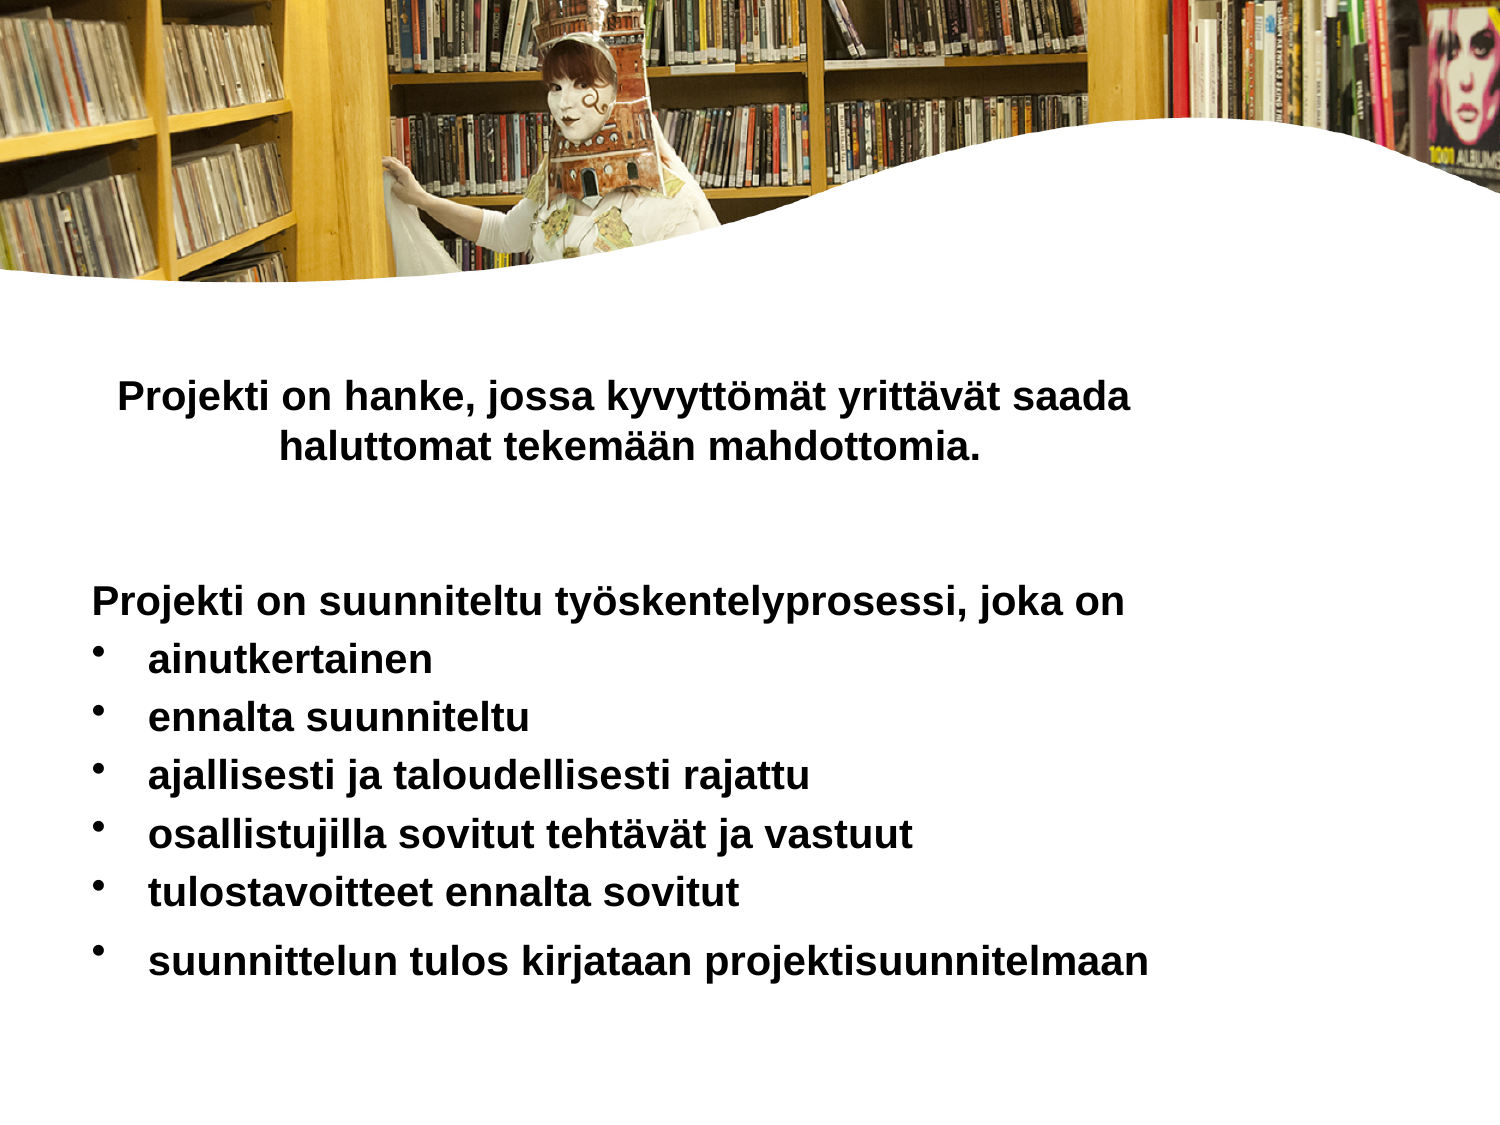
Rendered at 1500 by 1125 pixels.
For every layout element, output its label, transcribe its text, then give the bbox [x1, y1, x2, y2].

picture [0, 0, 1500, 289]
text_box Projekti on suunniteltu työskentelyprosessi, joka on ainutkertainen ennalta suunniteltu ajallisesti ja taloudellisesti rajattu osallistujilla sovitut tehtävät ja vastuut tulostavoitteet ennalta sovitut suunnittelun tulos kirjataan projektisuunnitelmaan [76, 467, 1379, 993]
text_box Projekti on hanke, jossa kyvyttömät yrittävät saada haluttomat tekemään mahdottomia. [102, 361, 1158, 527]
